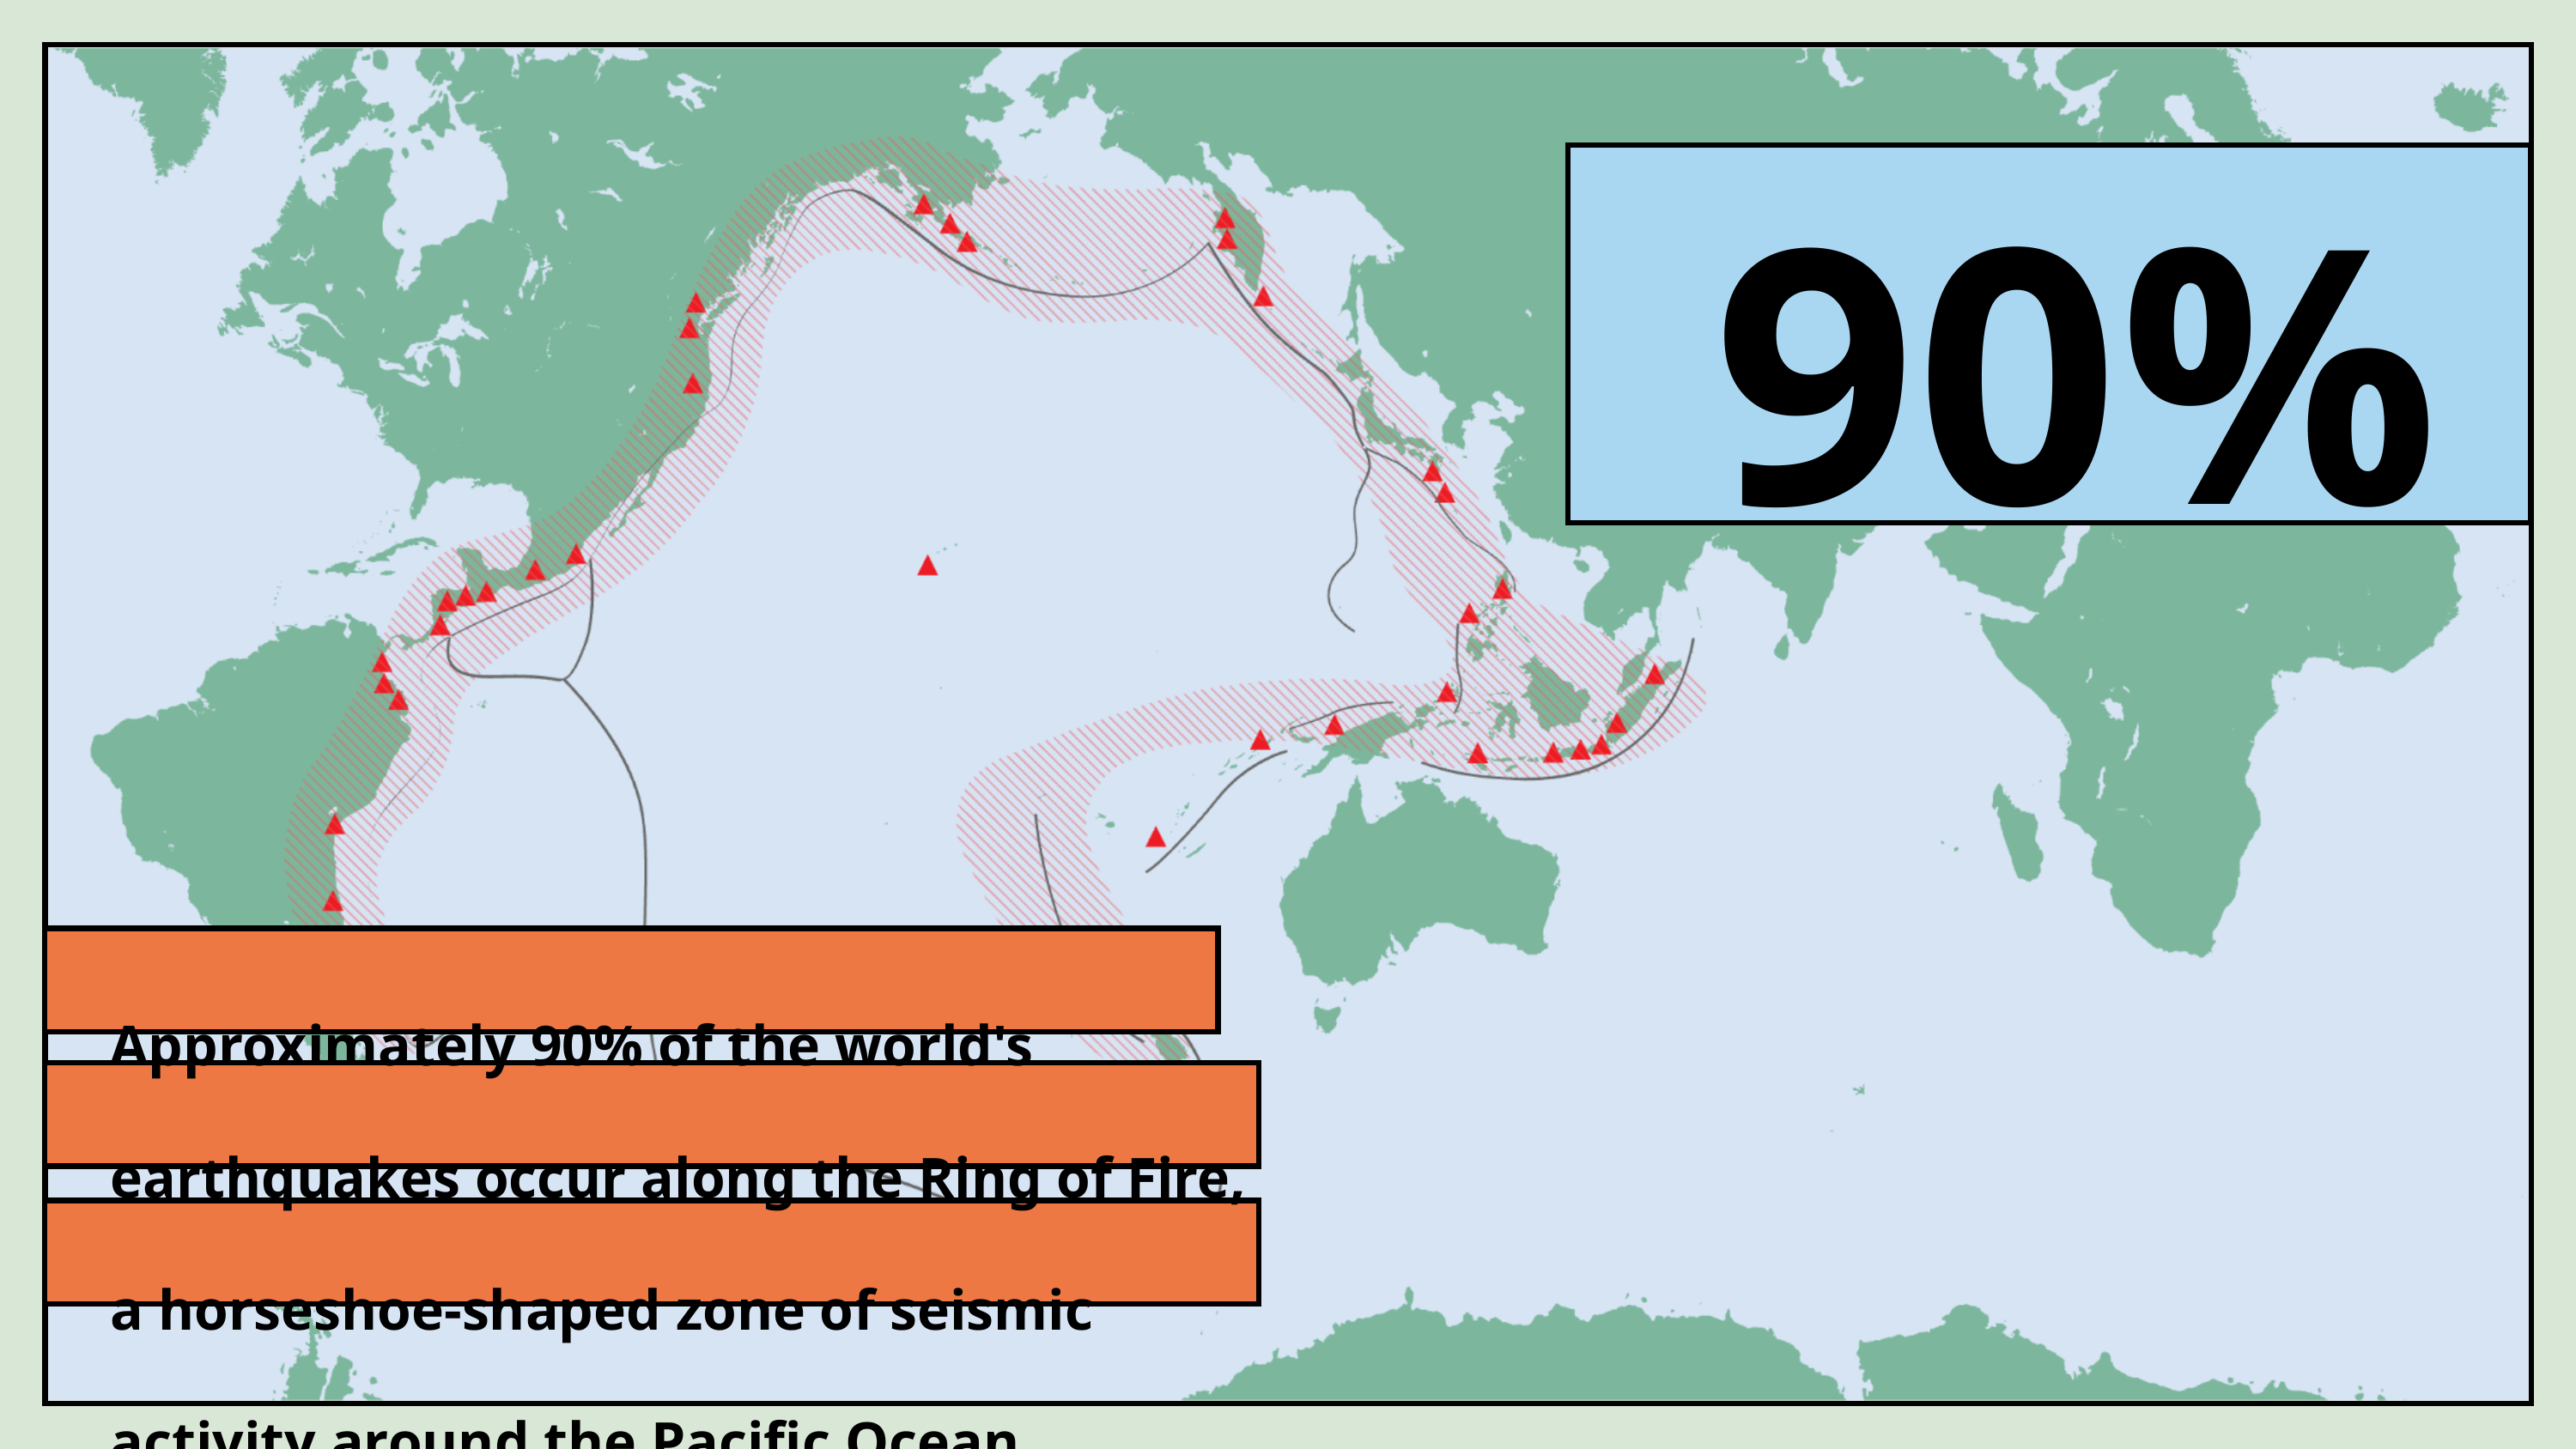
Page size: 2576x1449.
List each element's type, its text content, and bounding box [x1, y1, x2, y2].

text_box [45, 1014, 1260, 1151]
text_box Approximately 90% of the world's earthquakes occur along the Ring of Fire, a horseshoe-shaped zone of seismic activity around the Pacific Ocean. [110, 1407, 1288, 1449]
text_box [2523, 45, 2531, 48]
picture [47, 47, 2529, 1401]
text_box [1567, 96, 2531, 524]
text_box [45, 1151, 1260, 1304]
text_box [45, 879, 1218, 1014]
